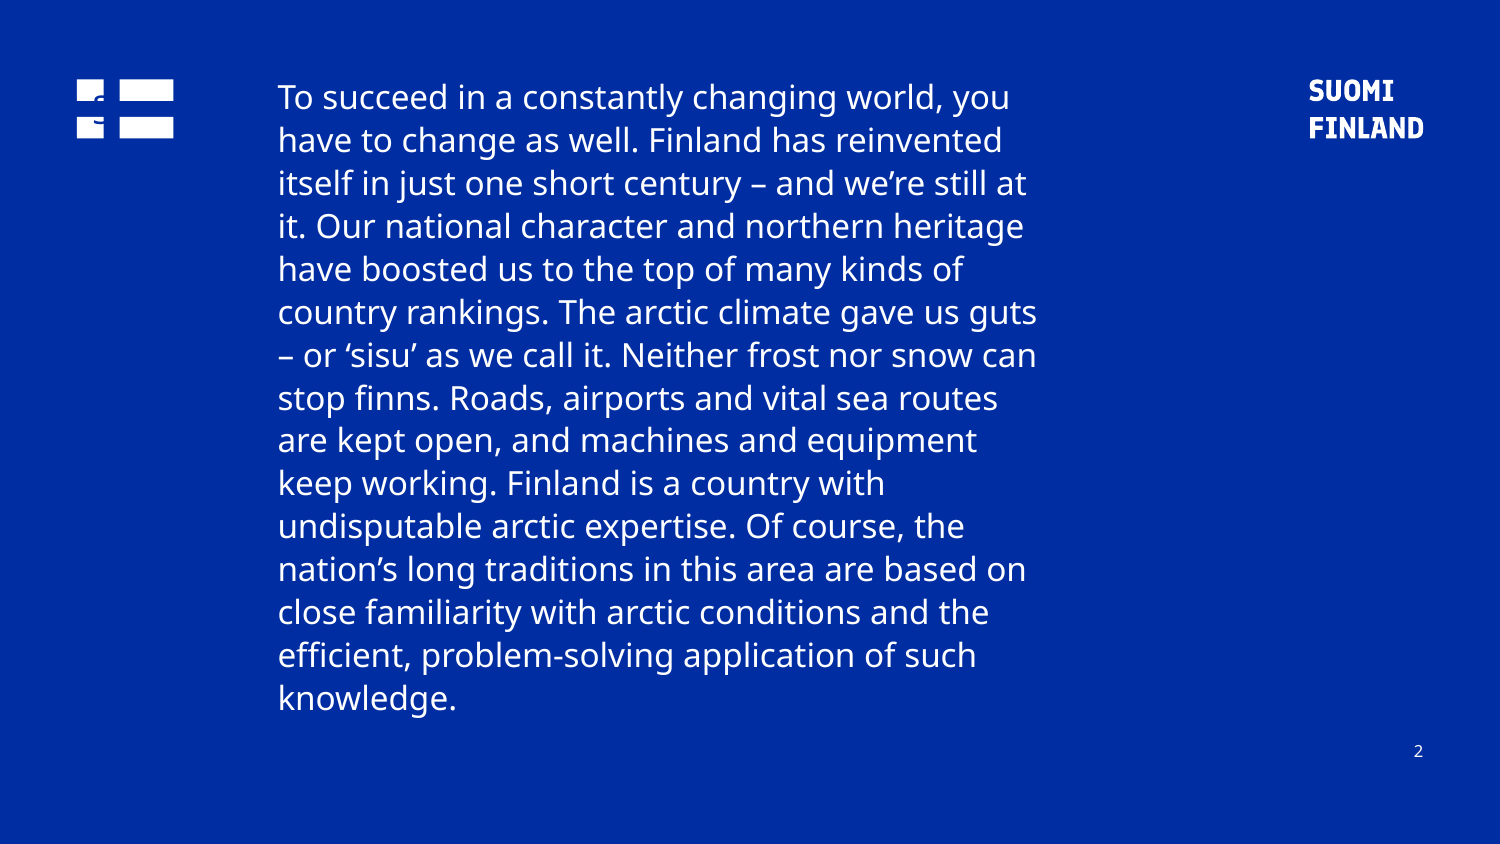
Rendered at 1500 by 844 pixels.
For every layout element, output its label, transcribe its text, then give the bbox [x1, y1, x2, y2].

slide_number 2 [1305, 740, 1424, 765]
title To succeed in a constantly changing world, you have to change as well. Finland has reinvented itself in just one short century – and we’re still at it. Our national character and northern heritage have boosted us to the top of many kinds of country rankings. The arctic climate gave us guts – or ‘sisu’ as we call it. Neither frost nor snow can stop finns. Roads, airports and vital sea routes are kept open, and machines and equipment keep working. Finland is a country with undisputable arctic expertise. Of course, the nation’s long traditions in this area are based on close familiarity with arctic conditions and the efficient, problem-solving application of such knowledge. [277, 654, 1040, 718]
